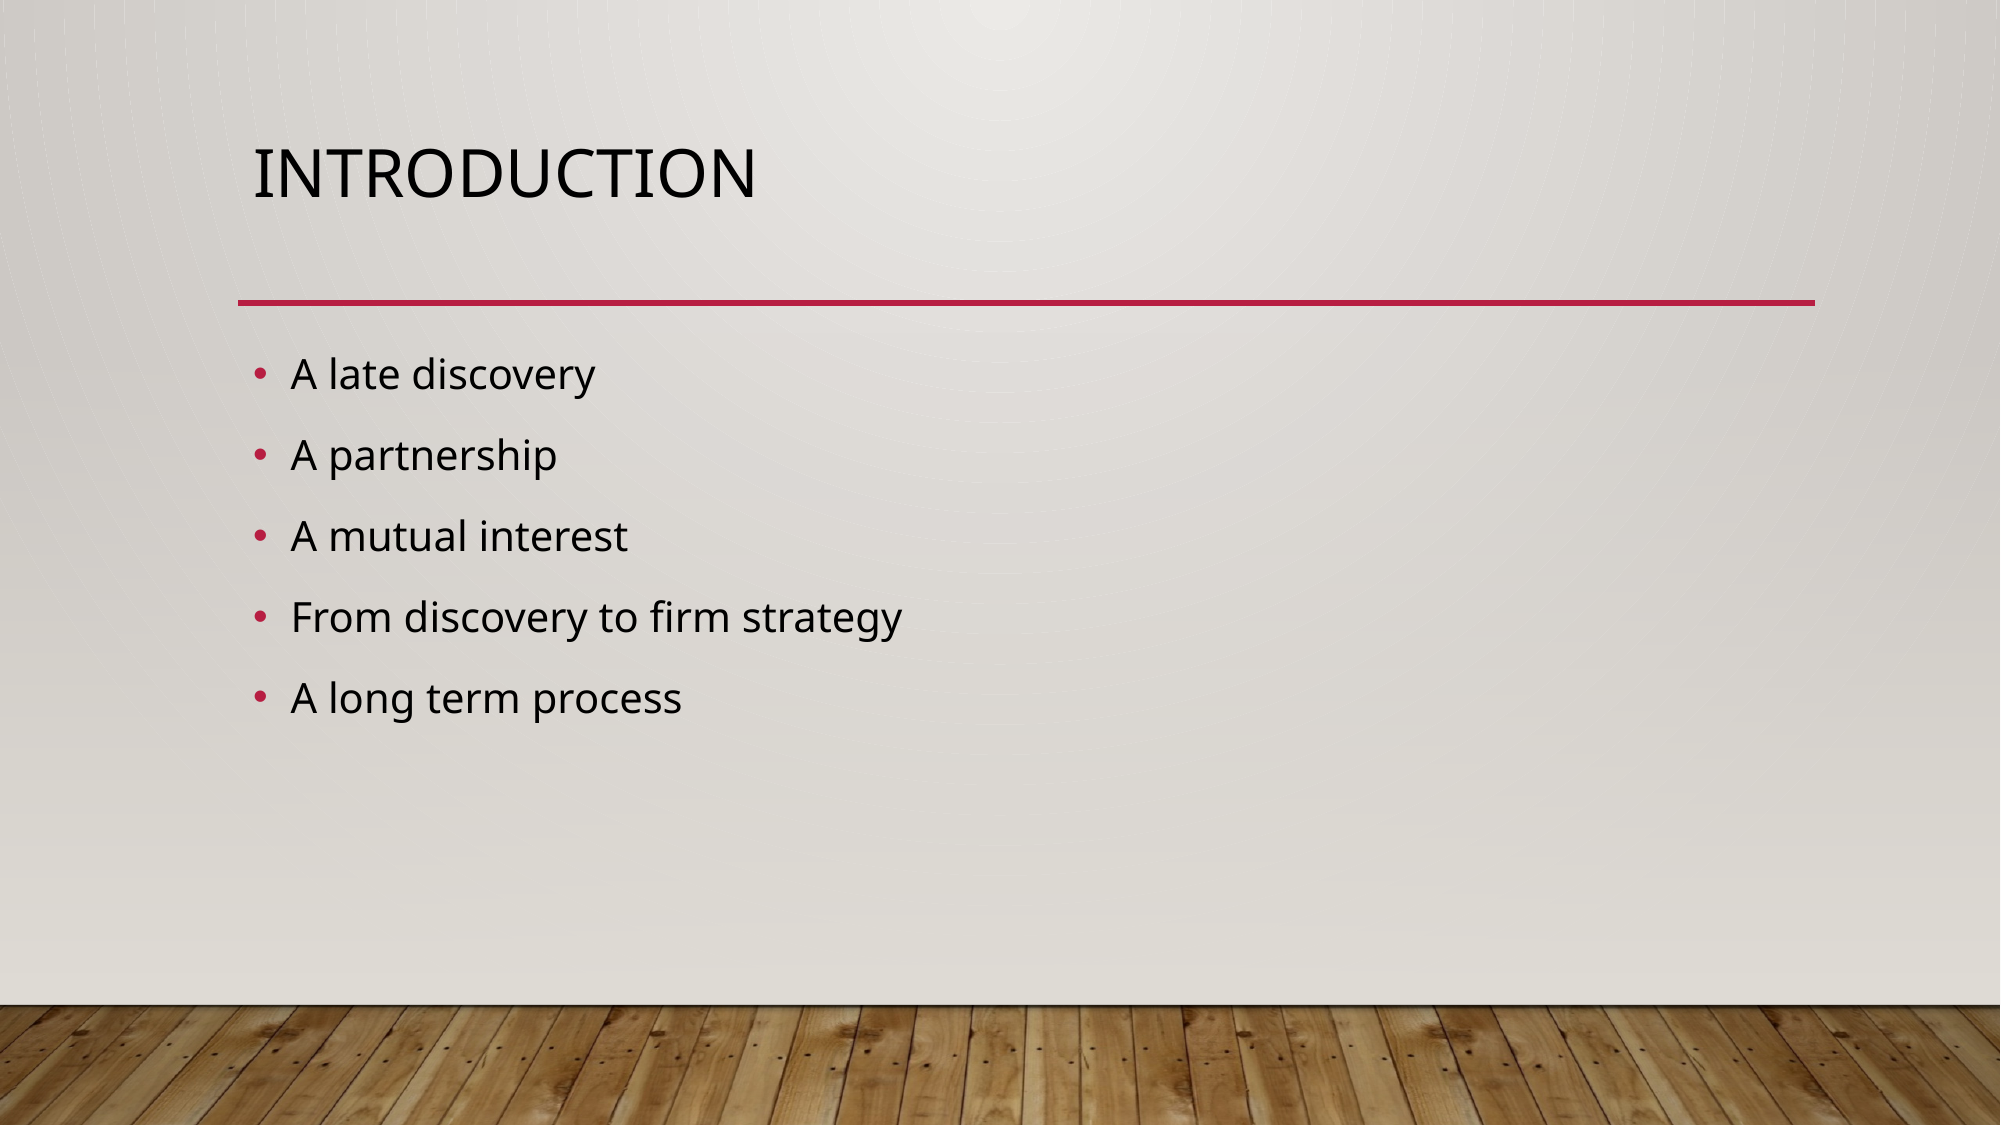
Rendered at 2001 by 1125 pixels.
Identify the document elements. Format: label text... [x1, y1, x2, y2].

title introduction [238, 131, 1814, 253]
list A late discovery A partnership A mutual interest From discovery to firm strategy A long term process [238, 330, 1814, 897]
picture [0, 1005, 2000, 1125]
